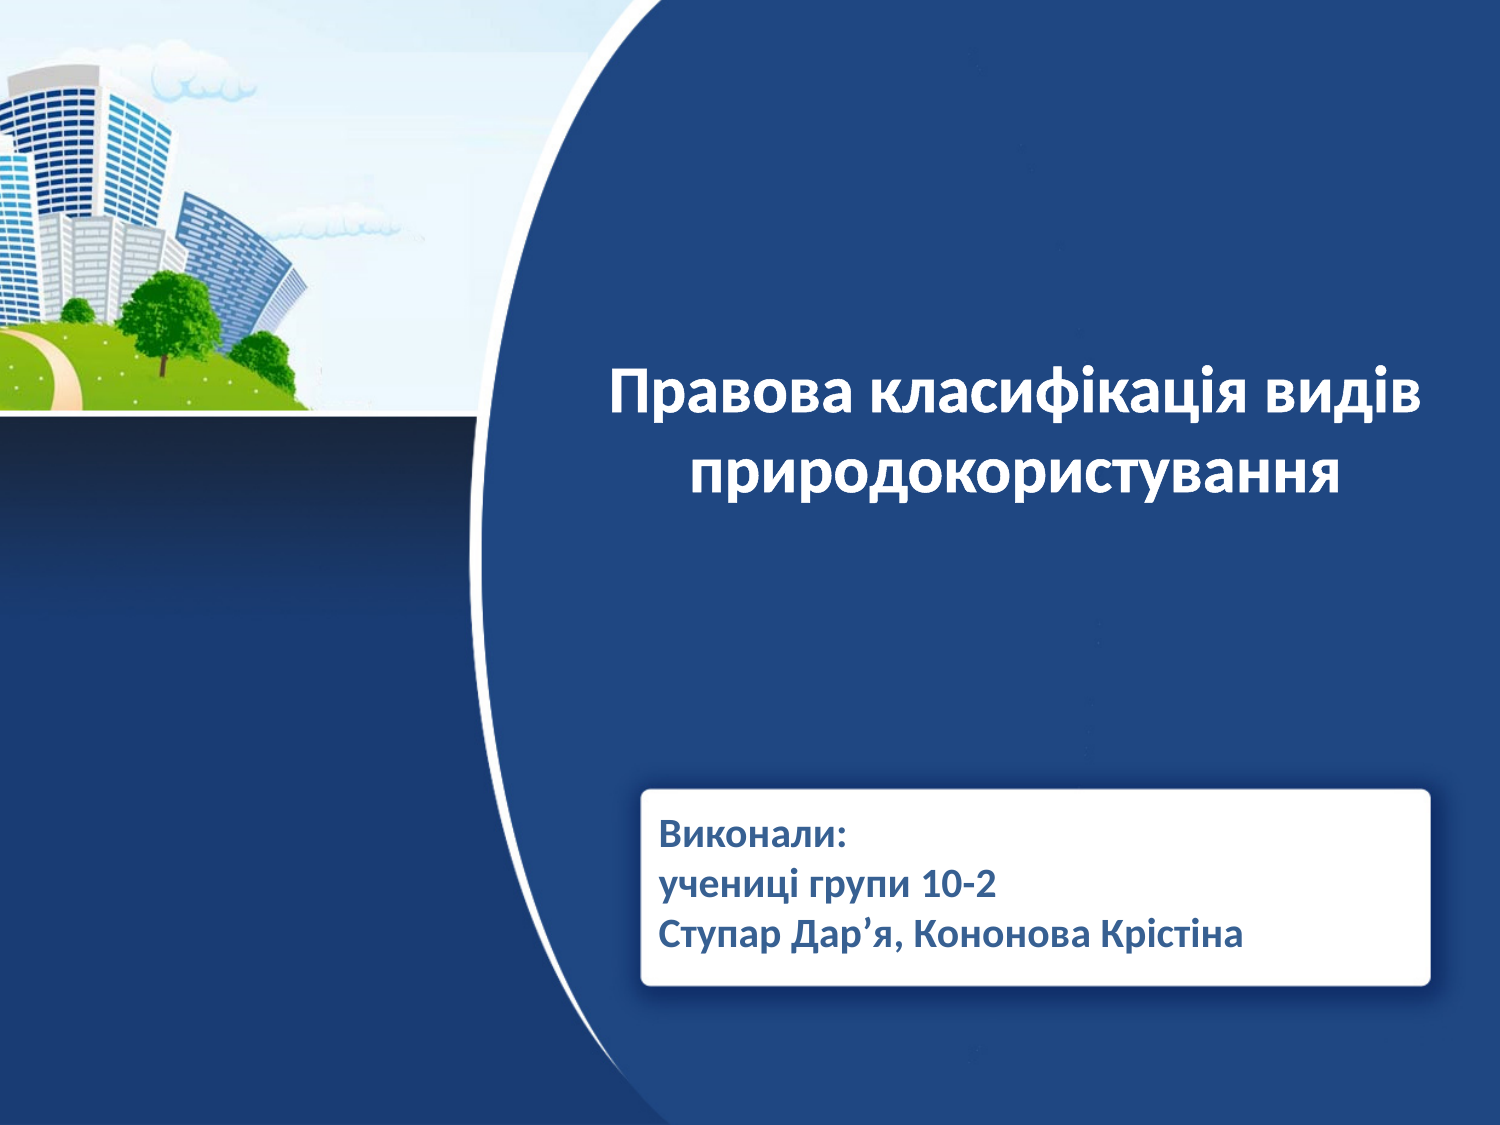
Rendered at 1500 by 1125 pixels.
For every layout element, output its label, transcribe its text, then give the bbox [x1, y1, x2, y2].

text_box Виконали: учениці групи 10-2 Ступар Дар’я, Кононова Крістіна [643, 798, 1424, 964]
text_box Правова класифікація видів природокористування [584, 338, 1447, 513]
picture [0, 0, 1500, 1125]
